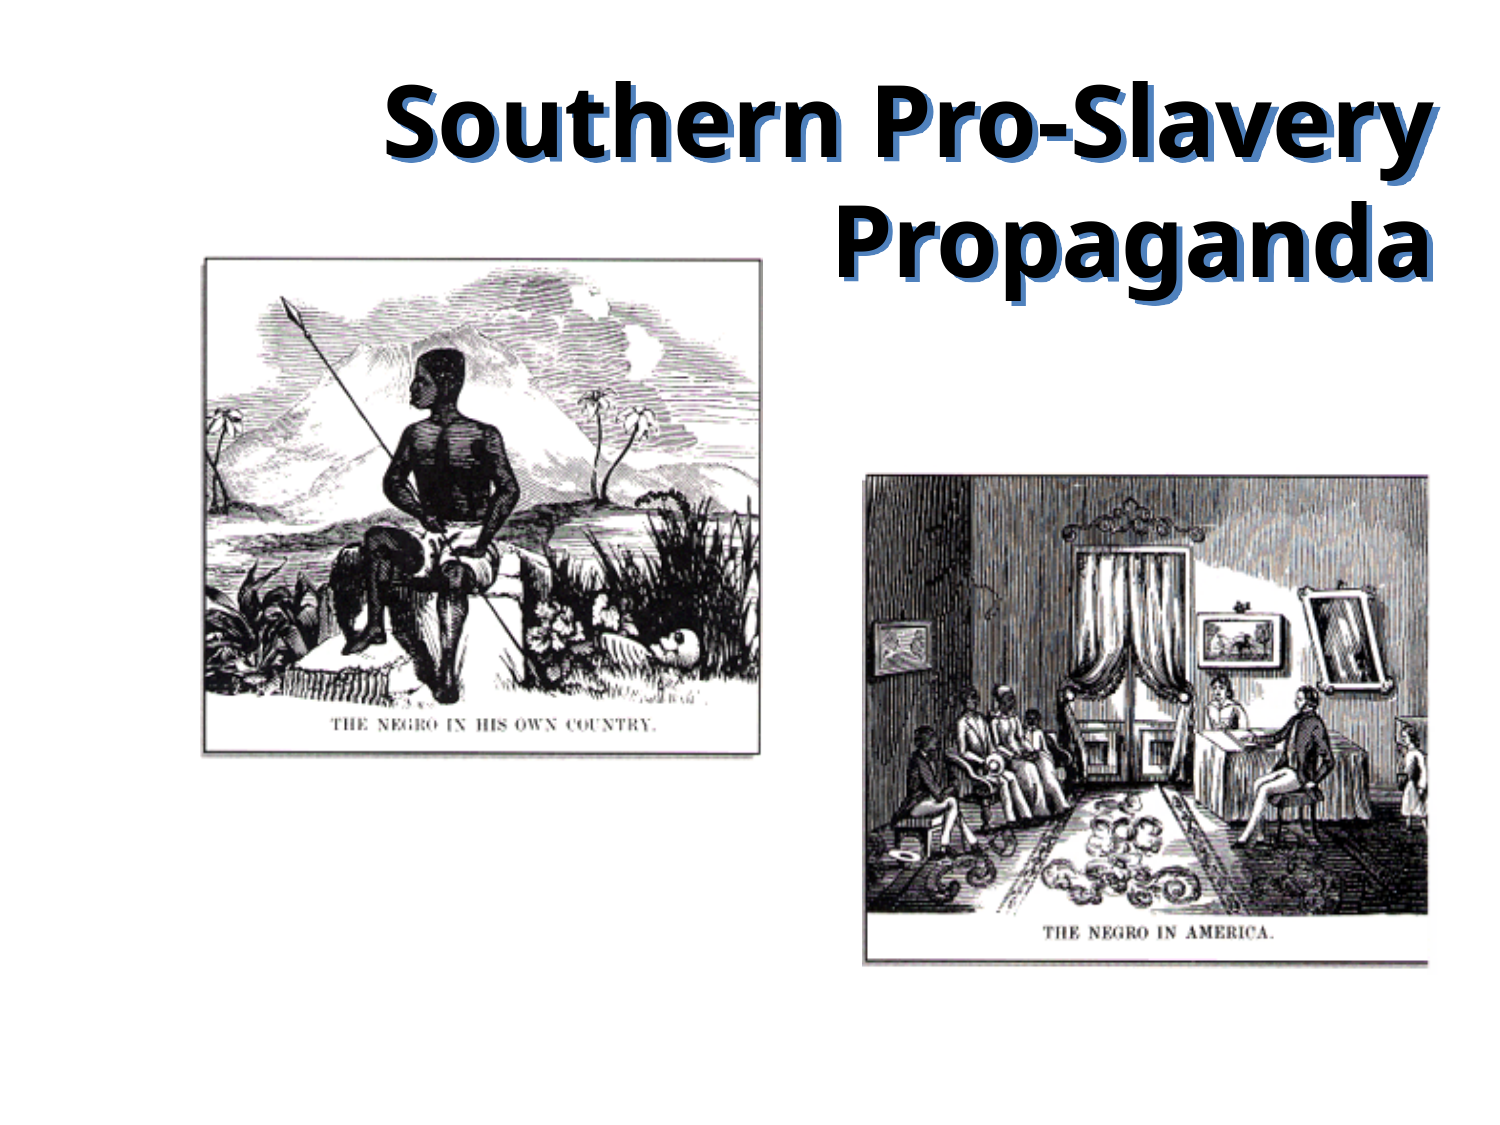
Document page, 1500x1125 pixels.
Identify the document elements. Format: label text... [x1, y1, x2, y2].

picture [862, 464, 1438, 976]
text_box Southern Pro-Slavery Propaganda [150, 49, 1450, 305]
picture [199, 247, 763, 763]
